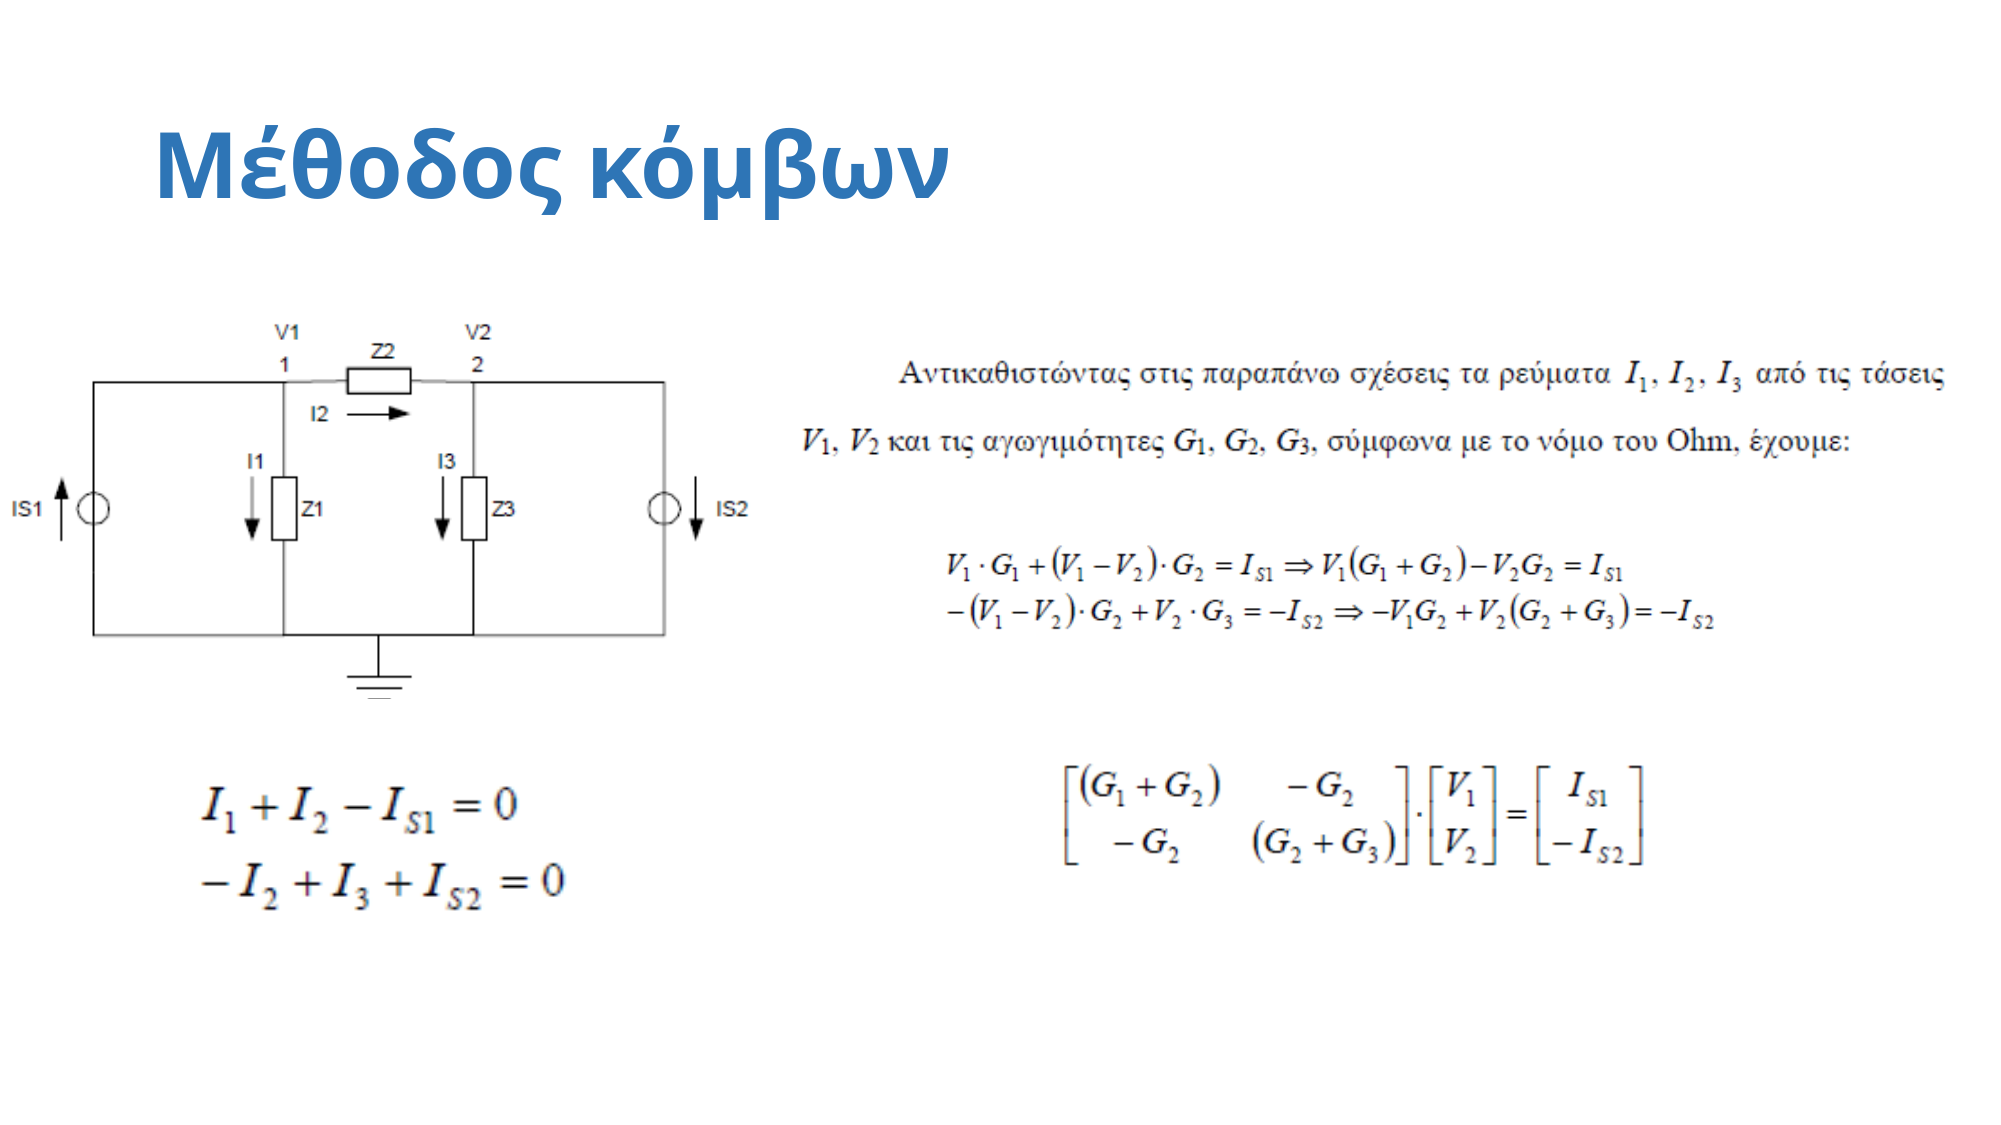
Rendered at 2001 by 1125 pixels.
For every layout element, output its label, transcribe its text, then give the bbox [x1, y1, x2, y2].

picture [0, 302, 769, 699]
title Μέθοδος κόμβων [137, 59, 1863, 278]
picture [170, 759, 599, 963]
picture [931, 539, 1727, 668]
picture [1041, 734, 1664, 902]
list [771, 343, 1966, 474]
